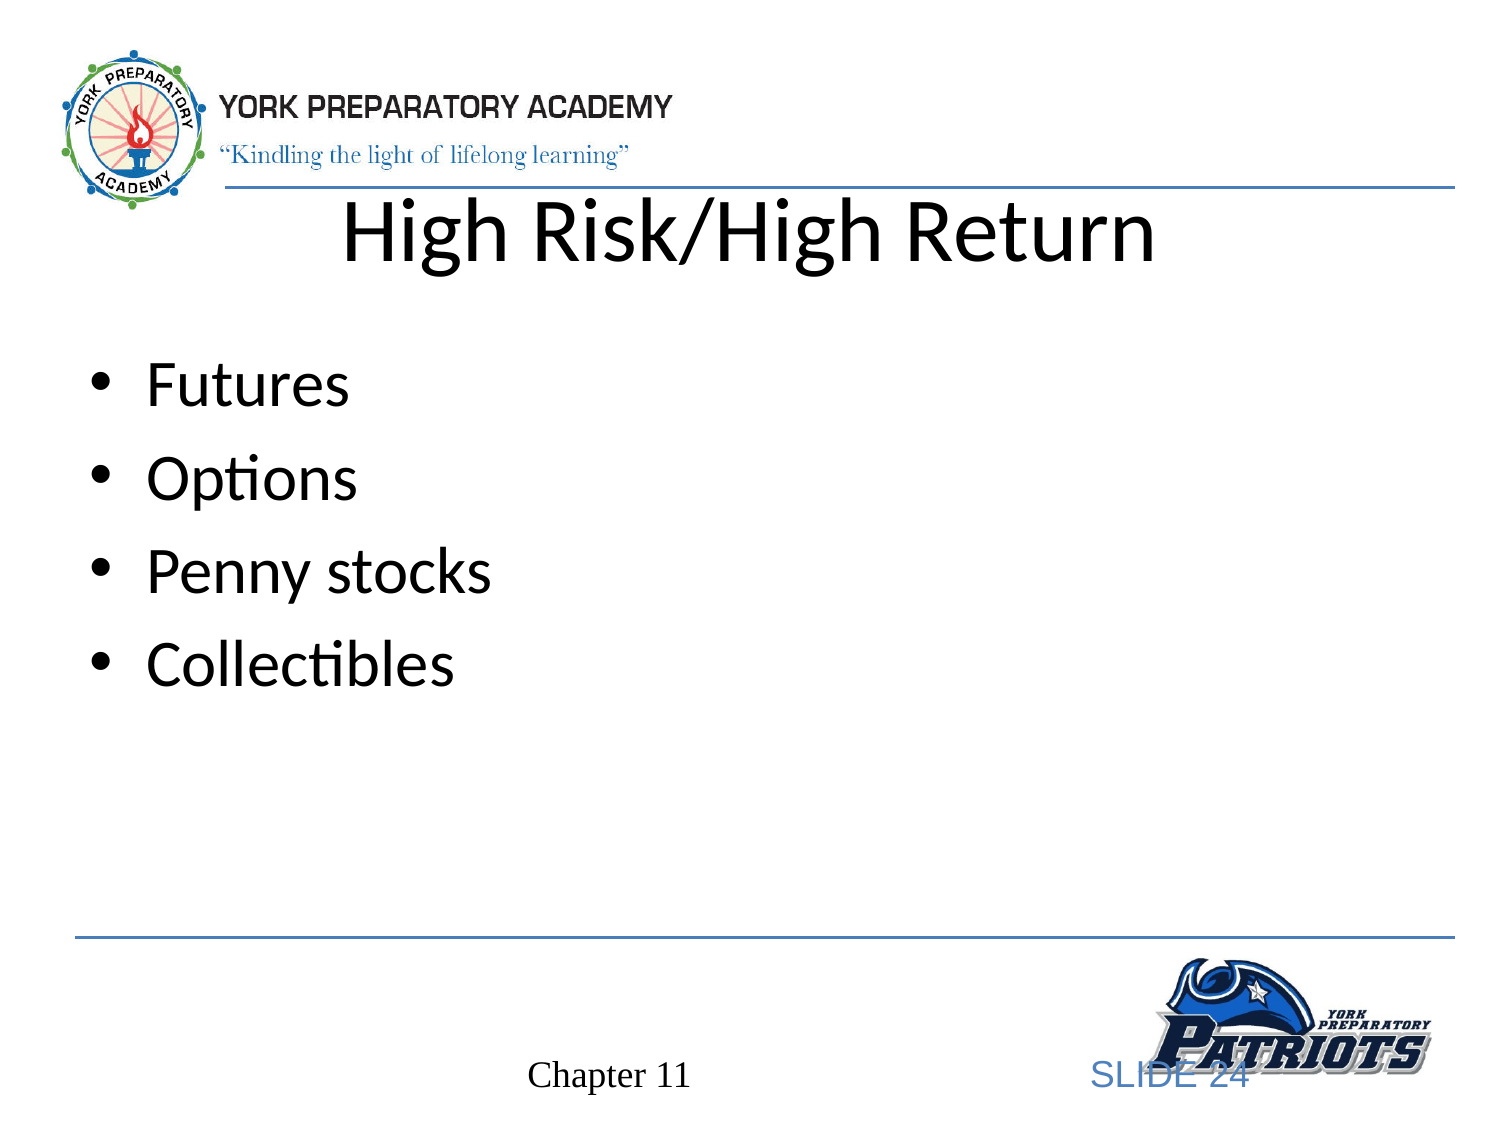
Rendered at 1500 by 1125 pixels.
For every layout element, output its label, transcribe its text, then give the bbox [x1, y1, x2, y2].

title High Risk/High Return [75, 162, 1425, 332]
slide_number SLIDE 24 [1074, 1075, 1425, 1103]
list Futures Options Penny stocks Collectibles [75, 332, 1425, 1075]
picture [37, 24, 707, 216]
picture [1425, 958, 1432, 1088]
footer Chapter 11 [512, 1075, 988, 1103]
